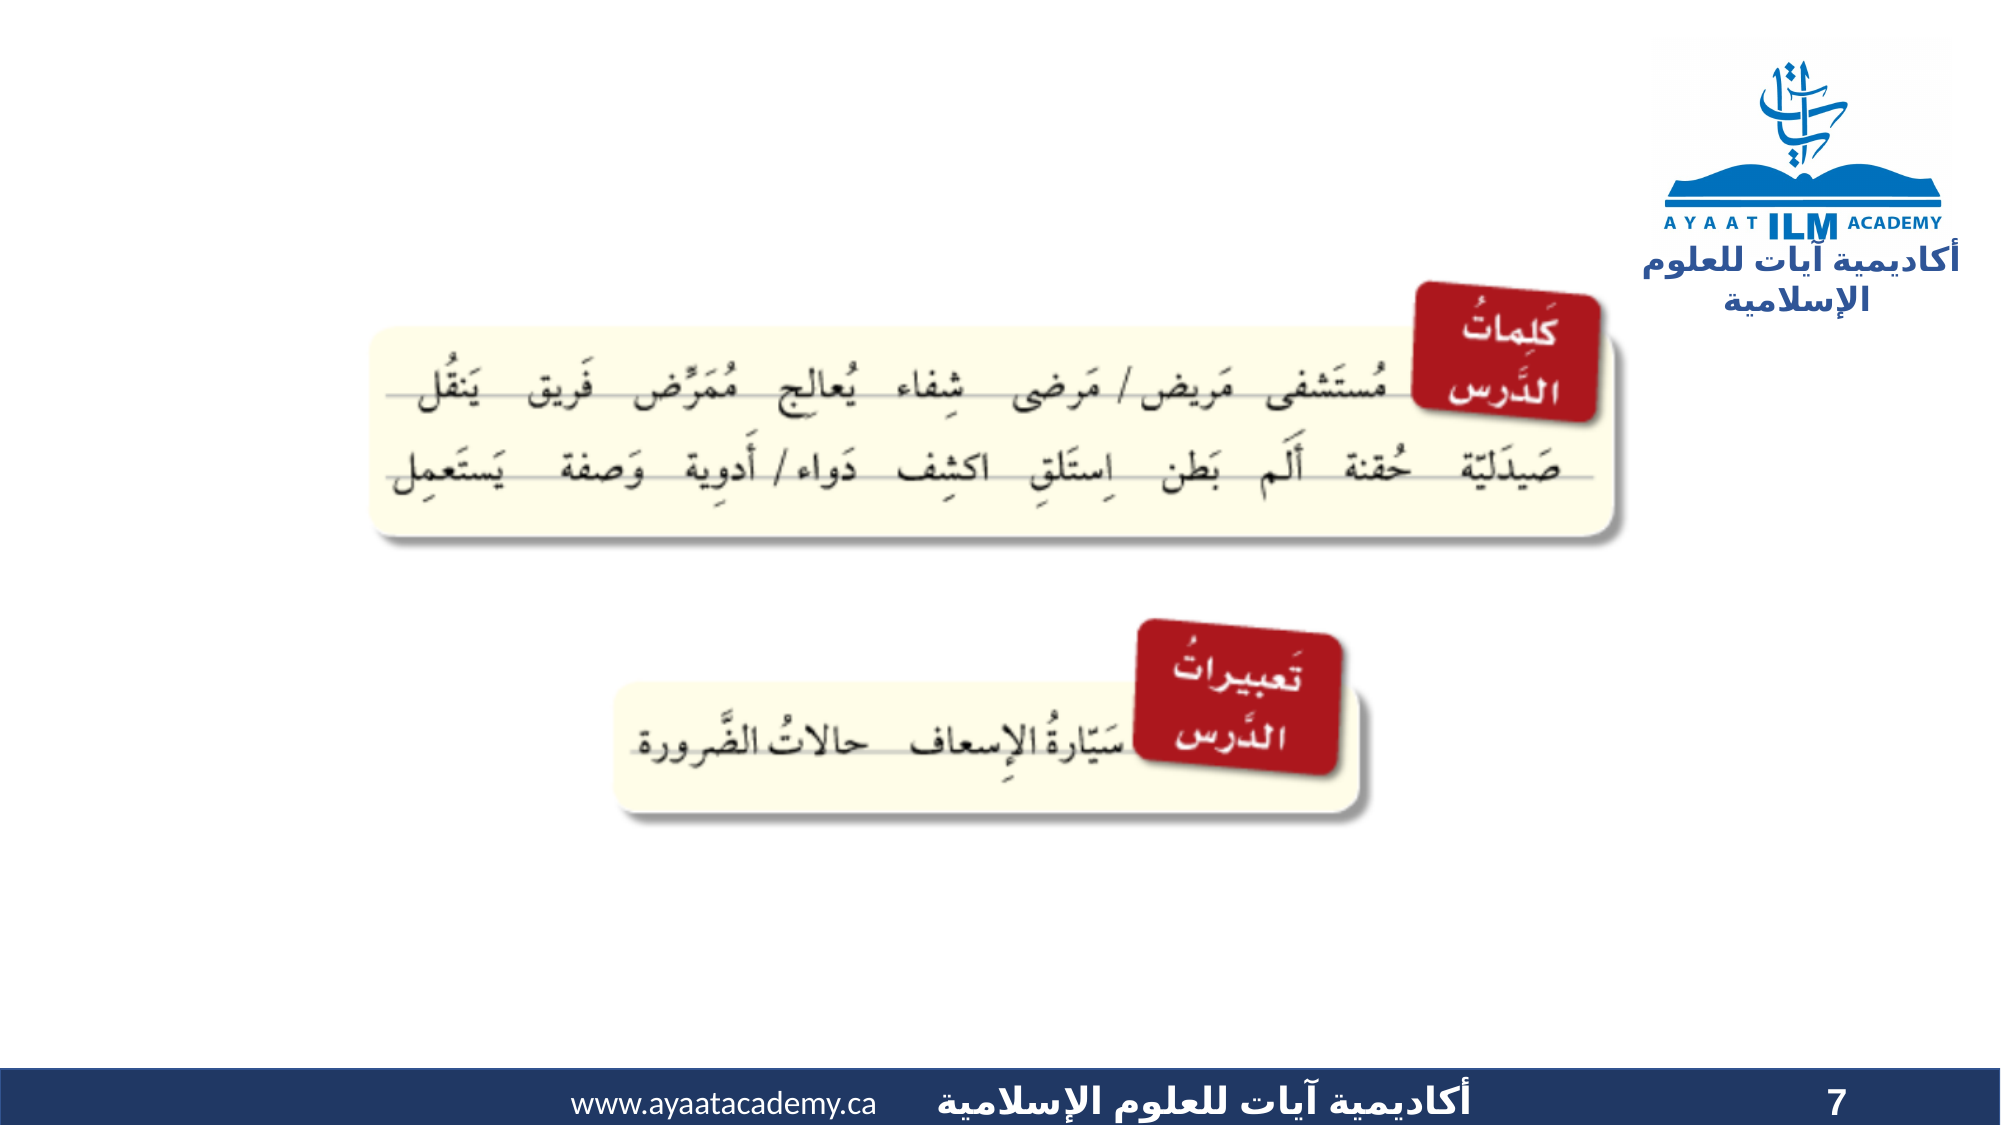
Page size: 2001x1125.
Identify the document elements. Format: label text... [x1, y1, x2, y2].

picture [361, 270, 1639, 565]
slide_number 7 [1412, 1070, 1863, 1125]
picture [1651, 37, 1952, 257]
picture [599, 609, 1401, 844]
